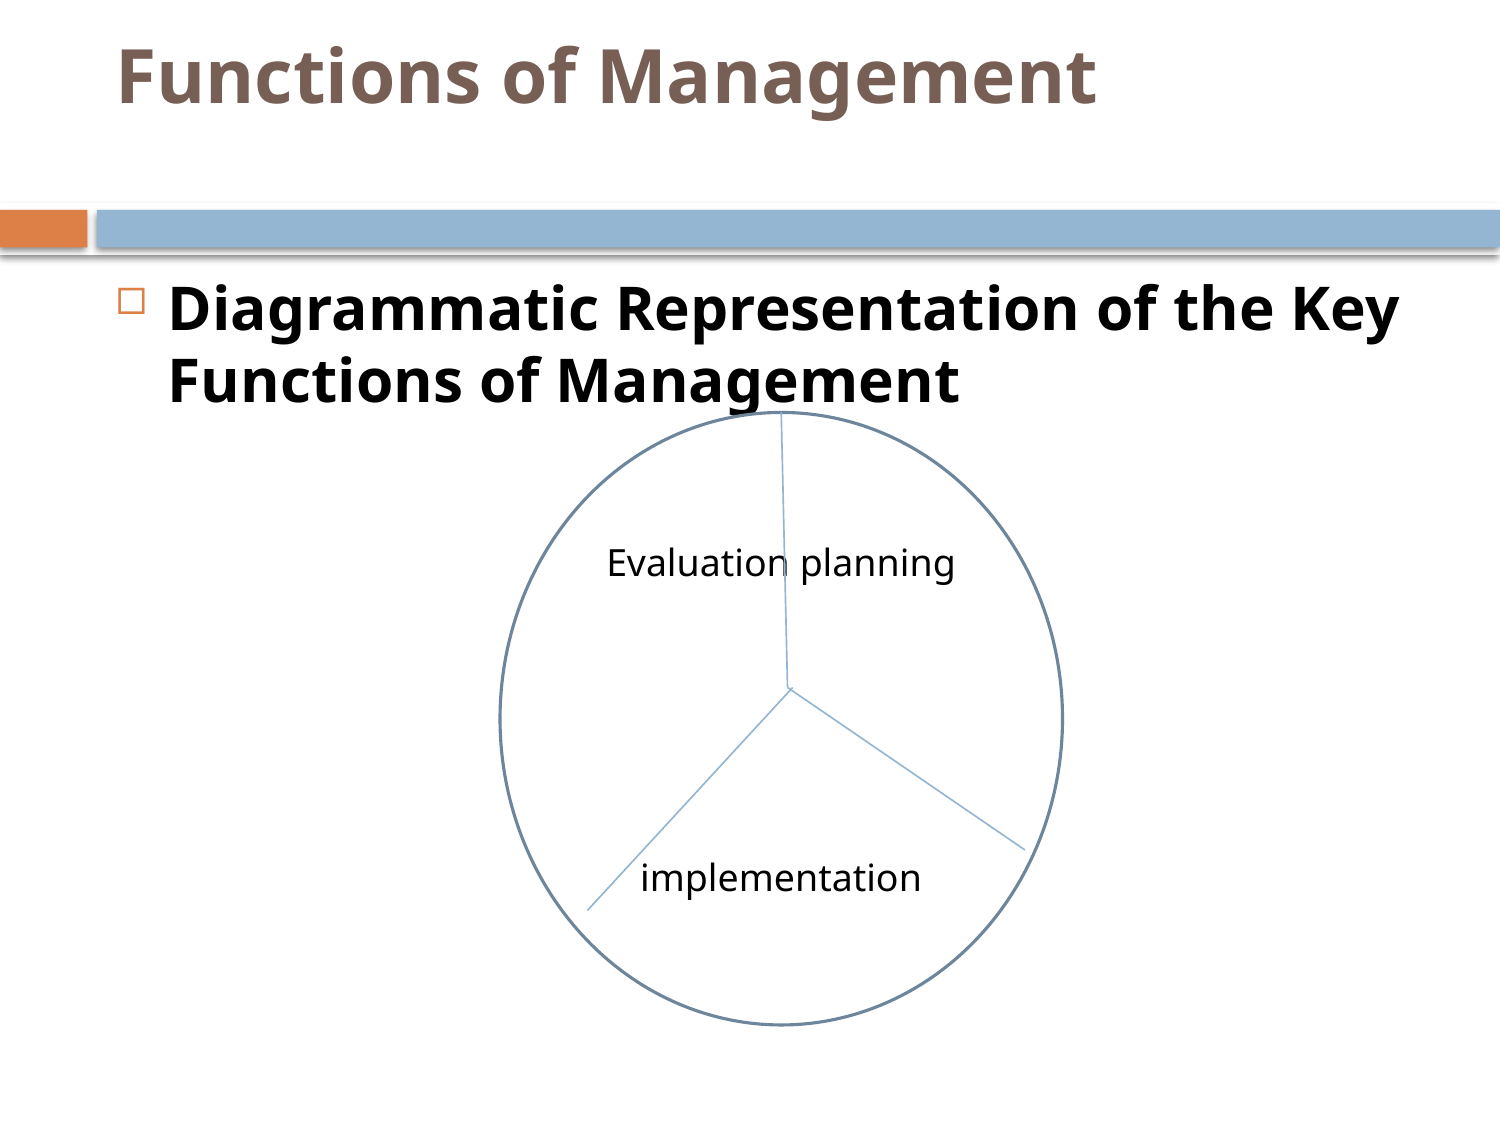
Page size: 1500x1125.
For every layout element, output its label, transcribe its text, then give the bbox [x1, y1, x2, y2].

list Diagrammatic Representation of the Key Functions of Management [100, 262, 1439, 1001]
title Functions of Management [100, 37, 1439, 201]
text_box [646, 546, 923, 554]
text_box Evaluation planning implementation [498, 410, 1065, 1027]
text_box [578, 696, 802, 902]
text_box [787, 687, 1026, 851]
